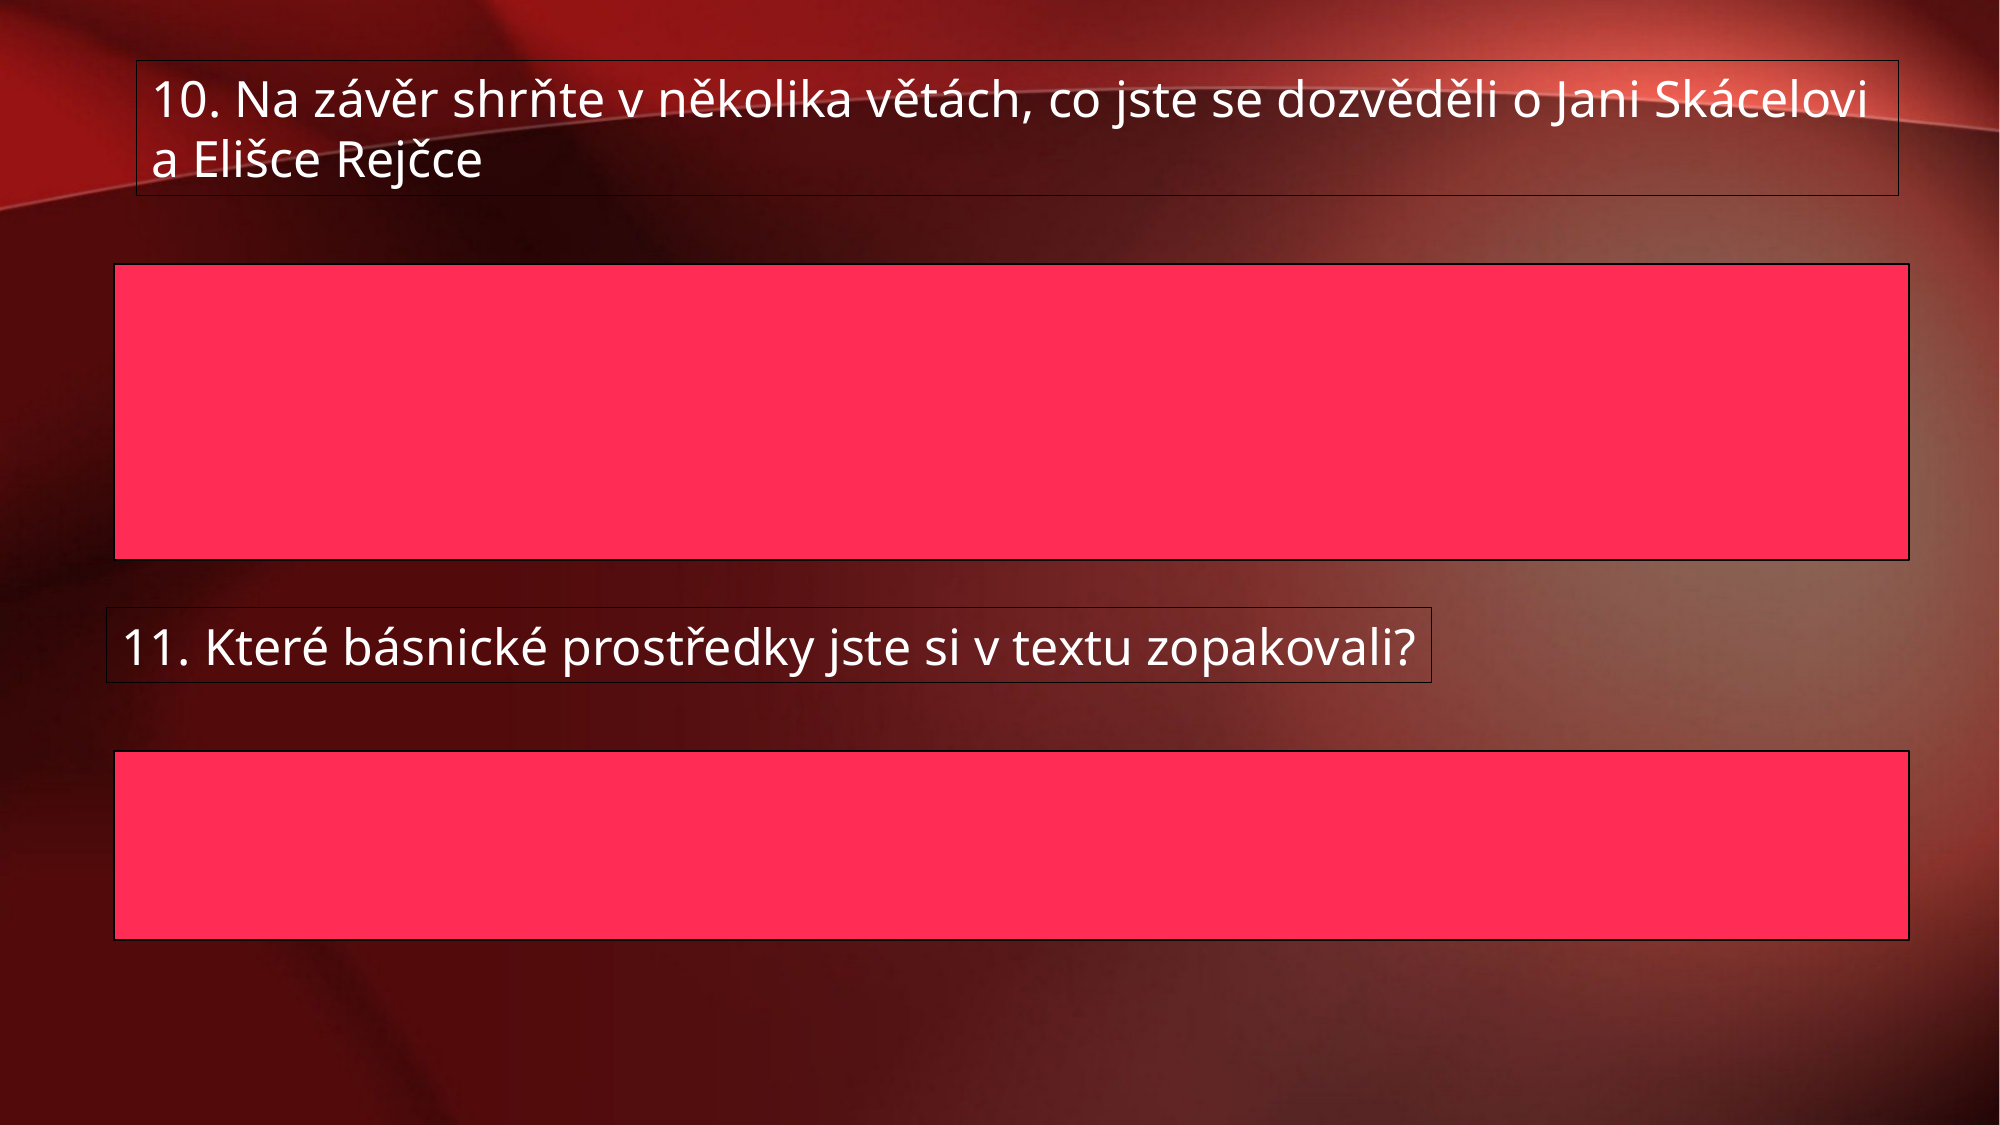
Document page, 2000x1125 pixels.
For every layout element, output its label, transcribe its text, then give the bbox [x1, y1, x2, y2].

text_box 11. Které básnické prostředky jste si v textu zopakovali? [106, 607, 1432, 683]
text_box [113, 751, 1910, 941]
picture [0, 0, 2000, 1125]
text_box [113, 264, 1910, 560]
text_box 10. Na závěr shrňte v několika větách, co jste se dozvěděli o Jani Skácelovi a Elišce Rejčce [136, 60, 1899, 196]
